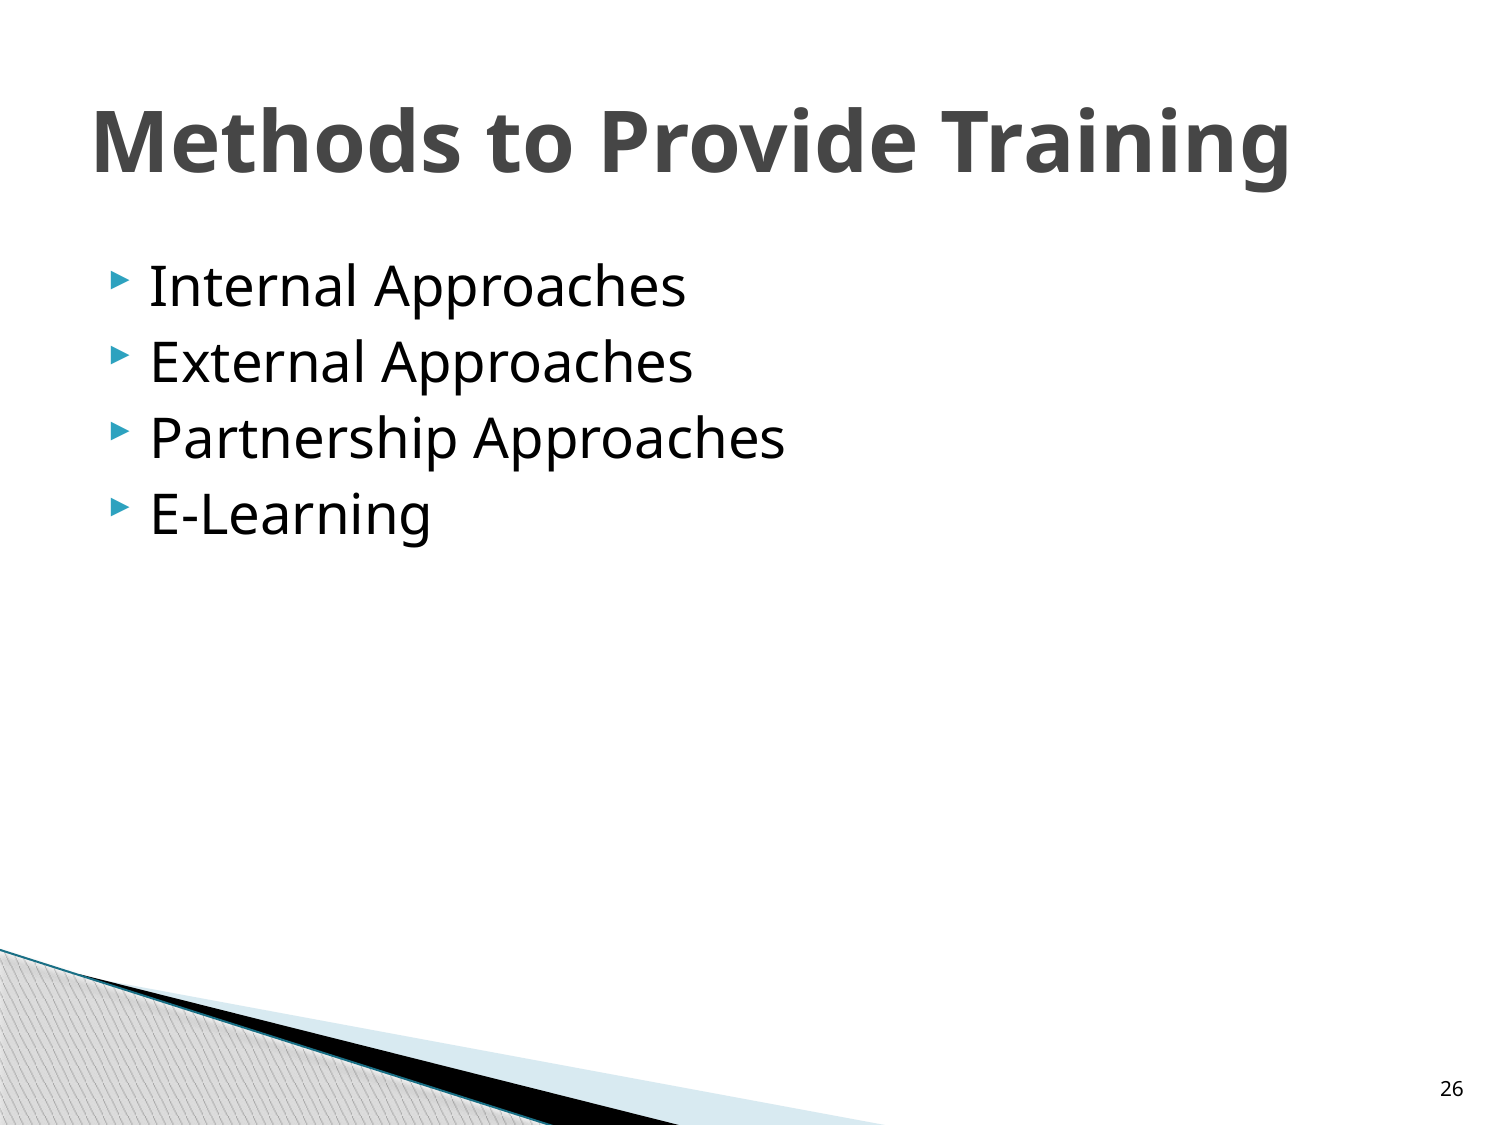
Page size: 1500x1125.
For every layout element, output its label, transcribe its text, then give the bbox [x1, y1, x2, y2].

title Methods to Provide Training [75, 45, 1425, 233]
list Internal Approaches External Approaches Partnership Approaches E-Learning [75, 243, 1425, 986]
slide_number 26 [1418, 1051, 1479, 1112]
